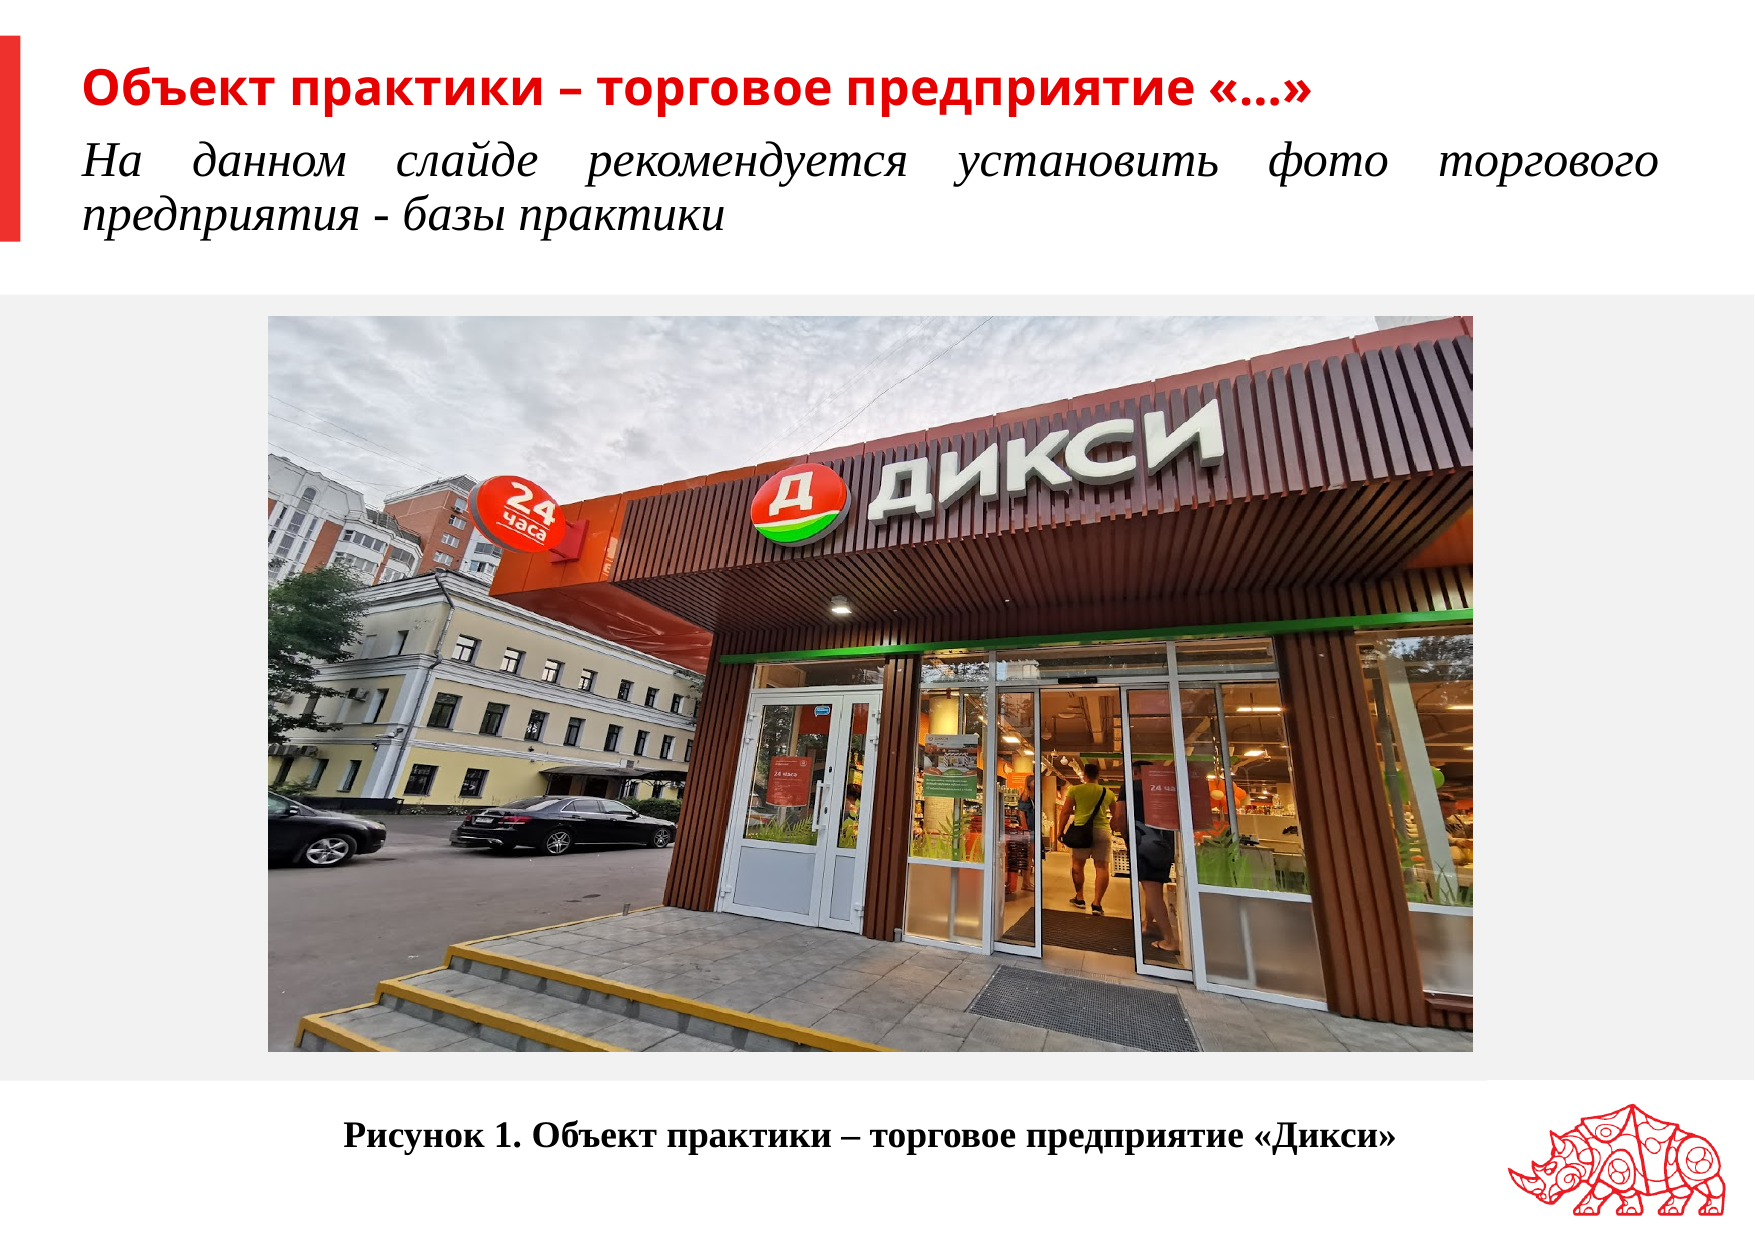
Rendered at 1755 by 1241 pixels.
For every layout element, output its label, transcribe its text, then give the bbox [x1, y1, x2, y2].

picture [268, 316, 1473, 1052]
text_box Рисунок 1. Объект практики – торговое предприятие «Дикси» [133, 1075, 1608, 1156]
picture [1487, 1080, 1755, 1229]
list Объект практики – торговое предприятие «…» На данном слайде рекомендуется установить фото торгового предприятия - базы практики [64, 53, 1677, 1052]
